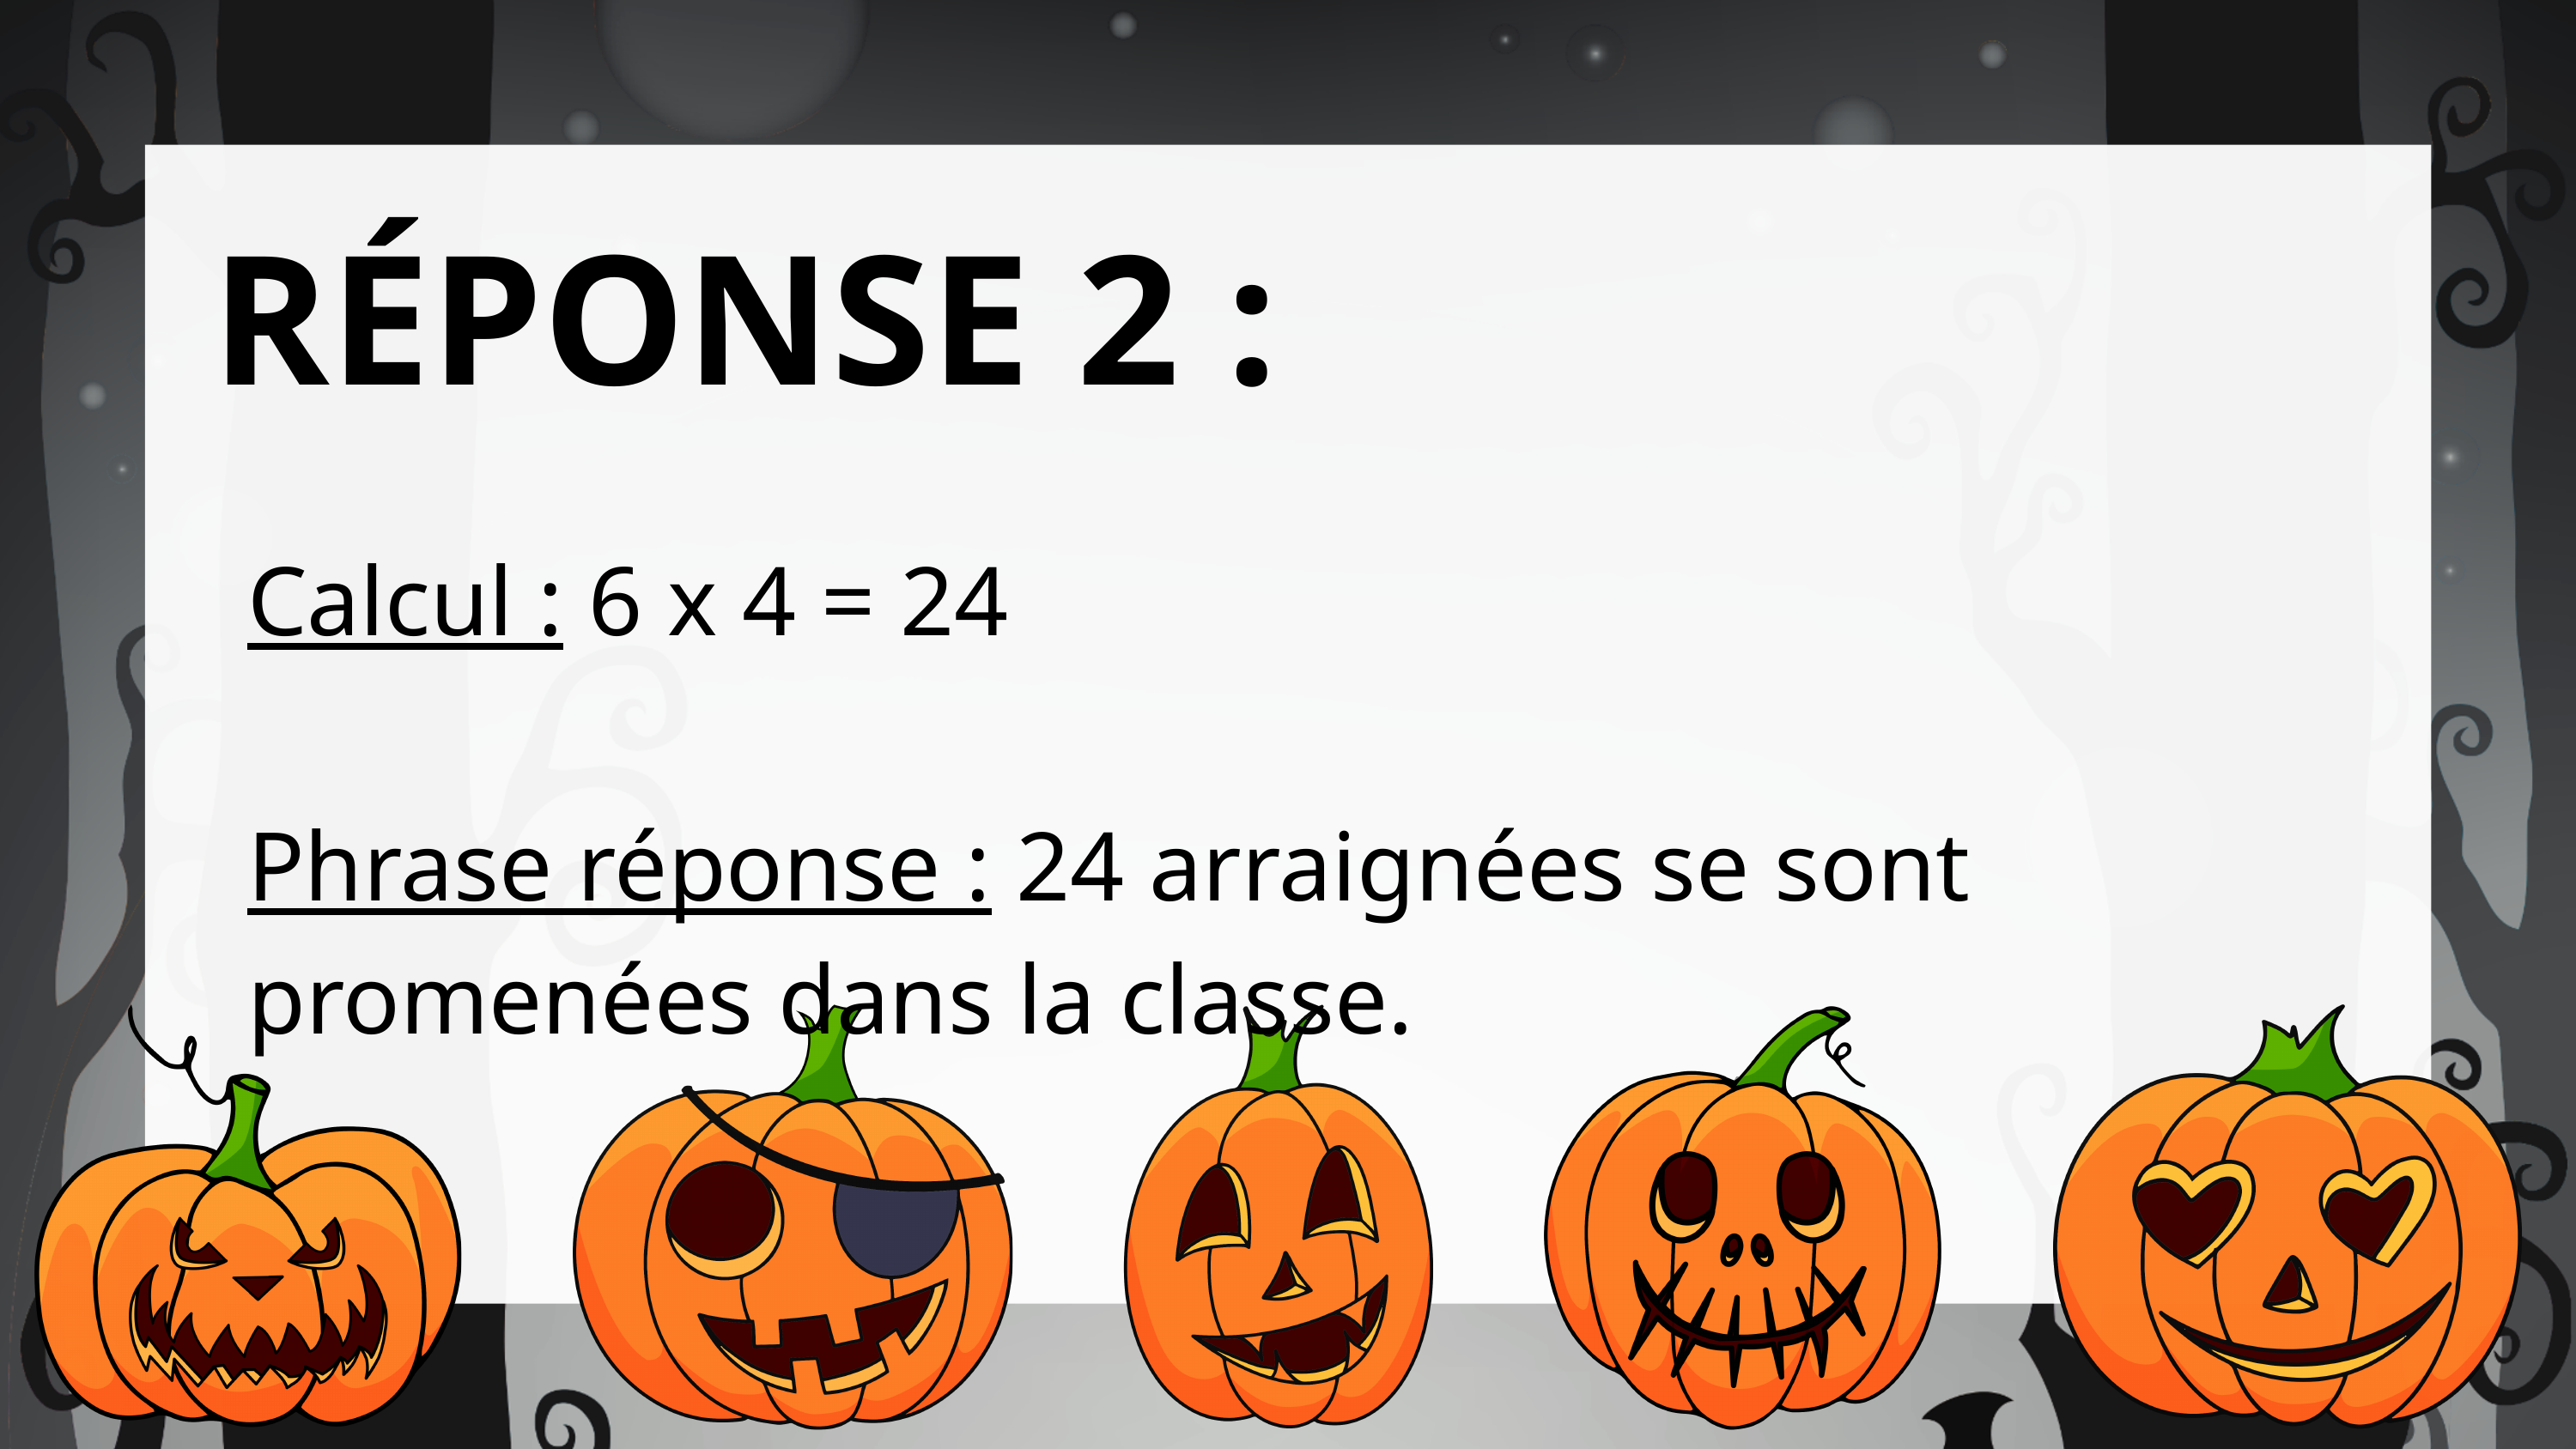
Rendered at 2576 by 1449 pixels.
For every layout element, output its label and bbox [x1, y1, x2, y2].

text_box [572, 1311, 1013, 1430]
text_box [1123, 1311, 1434, 1430]
text_box [1544, 1311, 1942, 1430]
text_box [0, 0, 2576, 1449]
text_box [144, 144, 2432, 1304]
text_box [2052, 1004, 2523, 1430]
text_box [33, 1004, 462, 1430]
